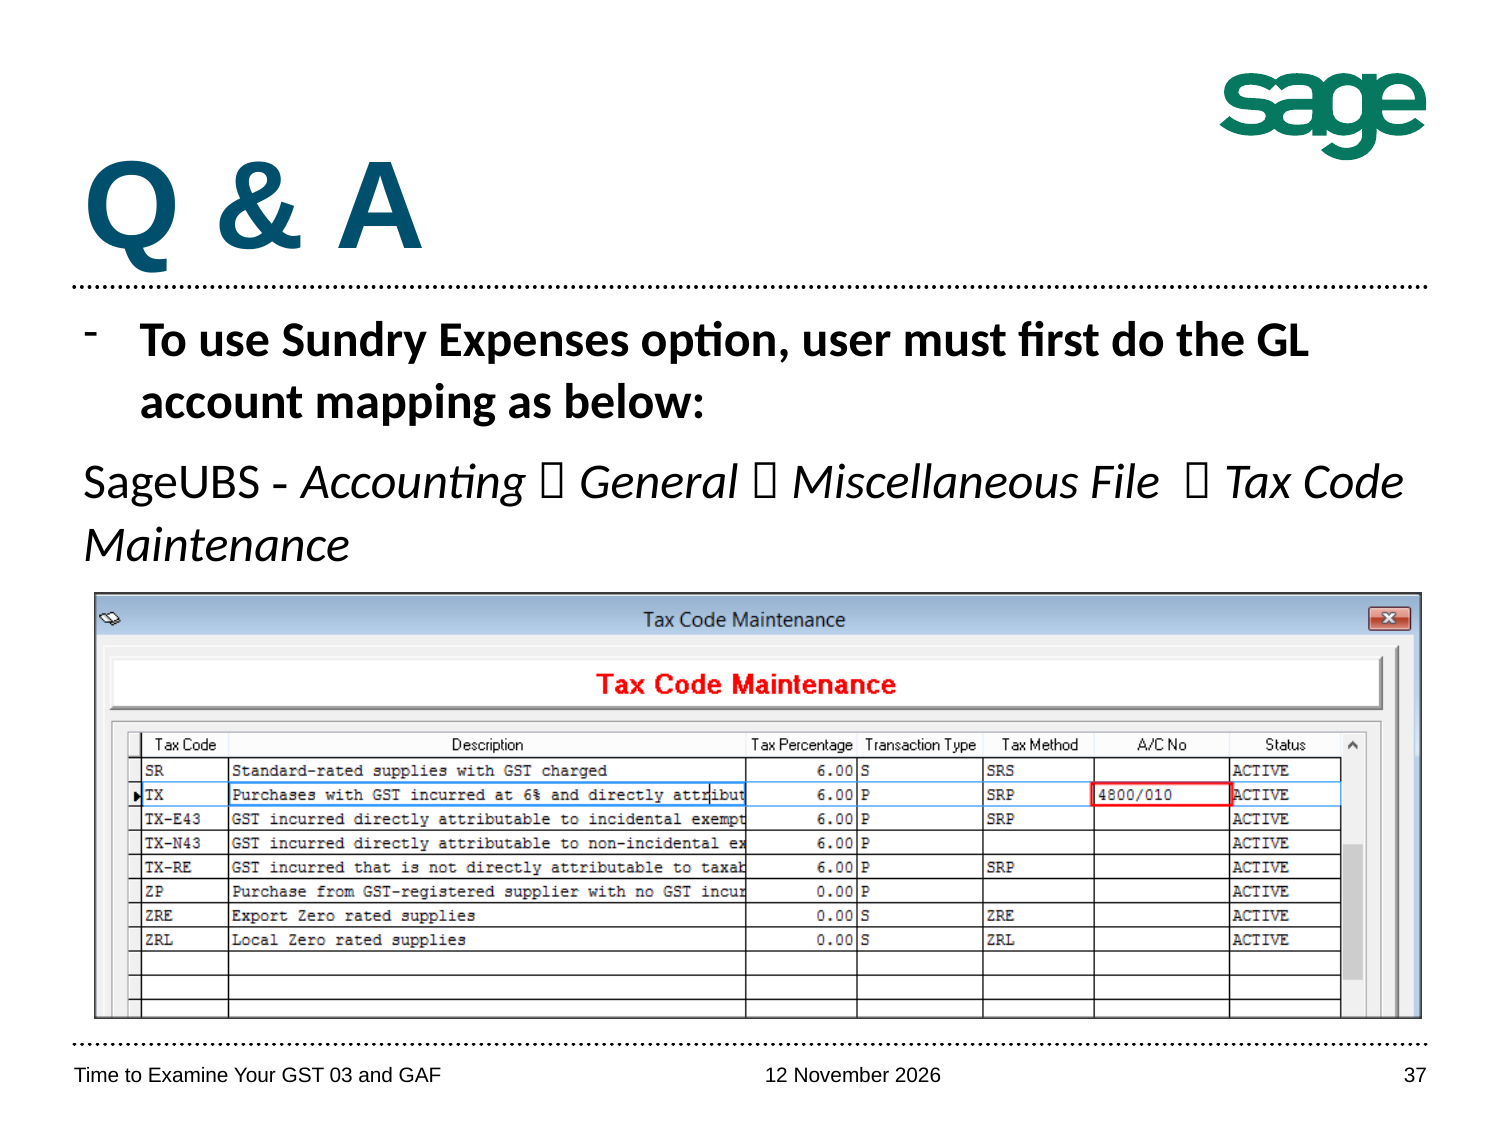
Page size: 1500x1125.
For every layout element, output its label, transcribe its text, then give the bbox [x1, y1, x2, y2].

slide_number 37 [1180, 1046, 1427, 1087]
picture [94, 592, 1422, 1019]
text_box Q & A [68, 115, 479, 281]
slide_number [764, 1046, 1116, 1087]
text_box To use Sundry Expenses option, user must first do the GL account mapping as below: SageUBS - Accounting  General  Miscellaneous File  Tax Code Maintenance [68, 295, 1422, 579]
footer Time to Examine Your GST 03 and GAF [73, 1046, 736, 1087]
